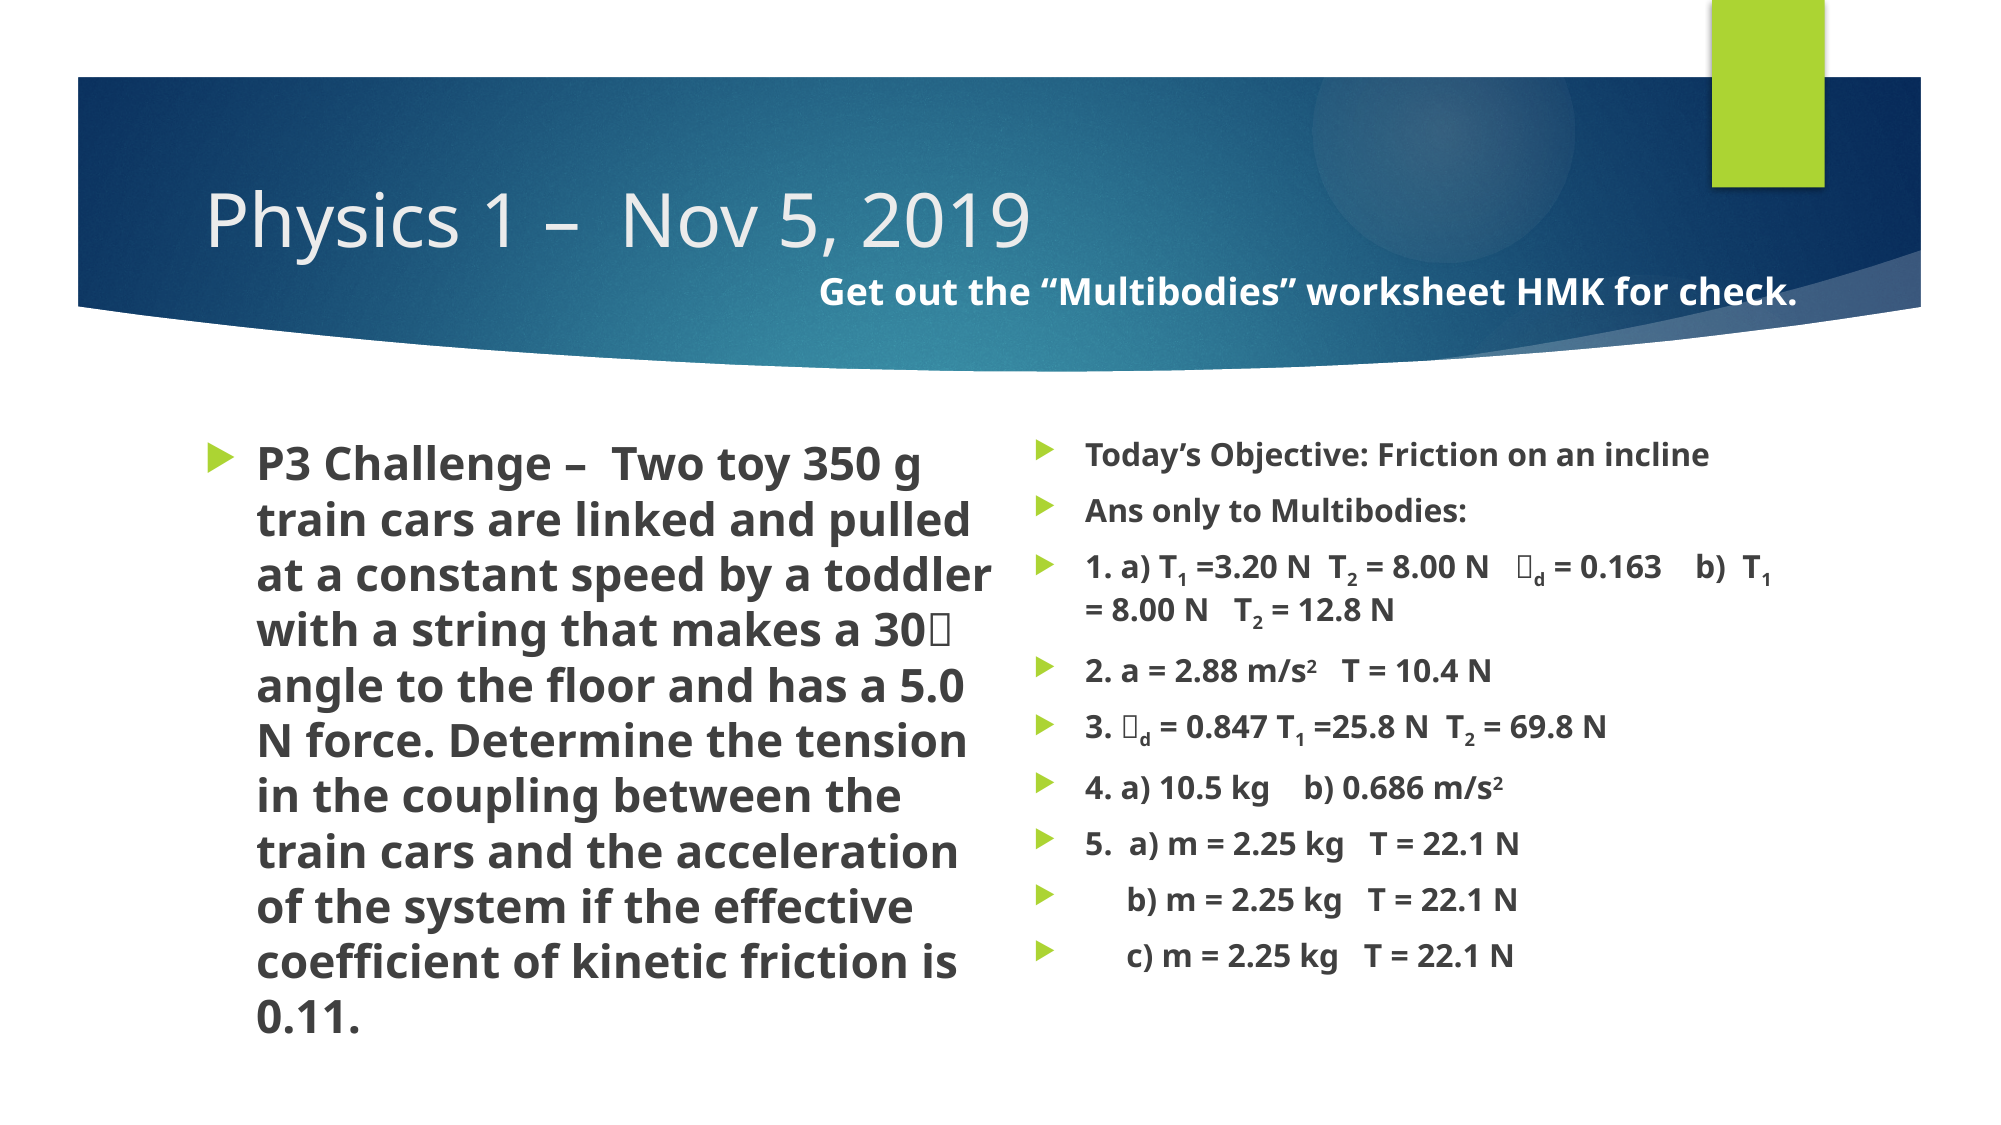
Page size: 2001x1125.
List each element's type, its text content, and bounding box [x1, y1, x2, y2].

list P3 Challenge – Two toy 350 g train cars are linked and pulled at a constant speed by a toddler with a string that makes a 30 angle to the floor and has a 5.0 N force. Determine the tension in the coupling between the train cars and the acceleration of the system if the effective coefficient of kinetic friction is 0.11. [189, 427, 1019, 1059]
text_box Get out the “Multibodies” worksheet HMK for check. [803, 260, 1814, 321]
title Physics 1 – Nov 5, 2019 [189, 159, 1627, 276]
list Today’s Objective: Friction on an incline Ans only to Multibodies: 1. a) T1 =3.20 N T2 = 8.00 N d = 0.163 b) T1 = 8.00 N T2 = 12.8 N 2. a = 2.88 m/s2 T = 10.4 N 3. d = 0.847 T1 =25.8 N T2 = 69.8 N 4. a) 10.5 kg b) 0.686 m/s2 5. a) m = 2.25 kg T = 22.1 N b) m = 2.25 kg T = 22.1 N c) m = 2.25 kg T = 22.1 N [1018, 427, 1810, 988]
